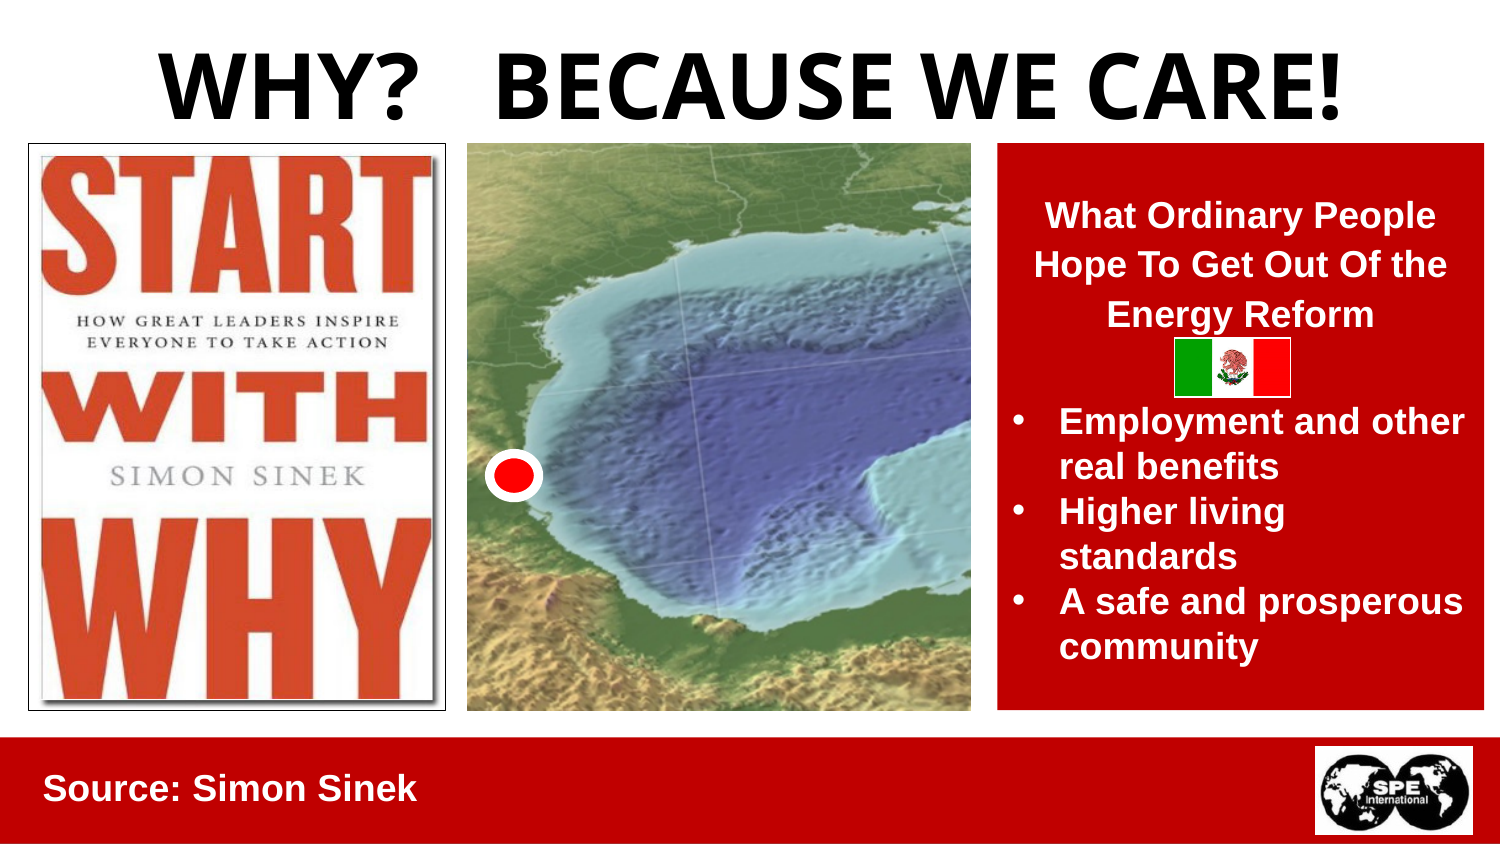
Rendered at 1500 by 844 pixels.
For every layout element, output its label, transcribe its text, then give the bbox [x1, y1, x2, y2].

text_box What Ordinary People Hope To Get Out Of the Energy Reform Employment and other real benefits Higher living standards A safe and prosperous community [995, 141, 1486, 712]
picture [1315, 745, 1473, 836]
picture [1174, 338, 1290, 397]
picture [27, 142, 445, 711]
text_box Source: Simon Sinek [27, 756, 433, 817]
text_box [0, 735, 1500, 844]
text_box WHY? BECAUSE WE CARE! [33, 9, 1471, 146]
picture [467, 142, 972, 711]
